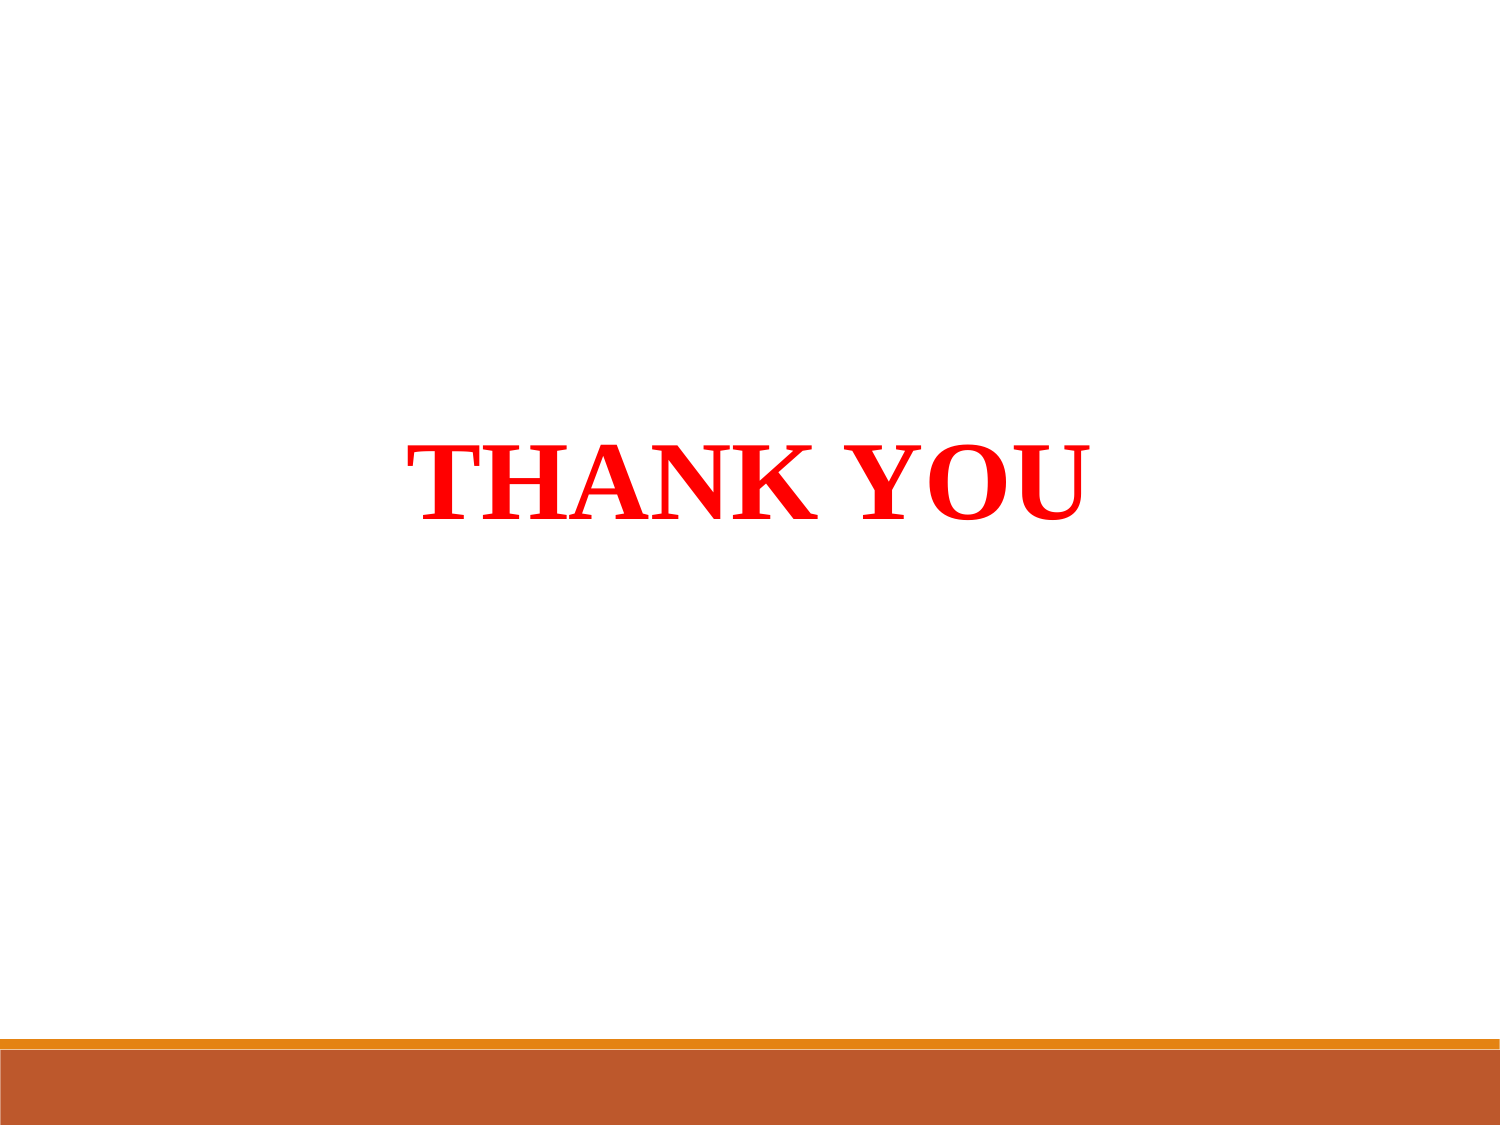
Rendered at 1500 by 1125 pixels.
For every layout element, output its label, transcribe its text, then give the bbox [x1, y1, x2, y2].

text_box THANK YOU [223, 298, 1277, 652]
